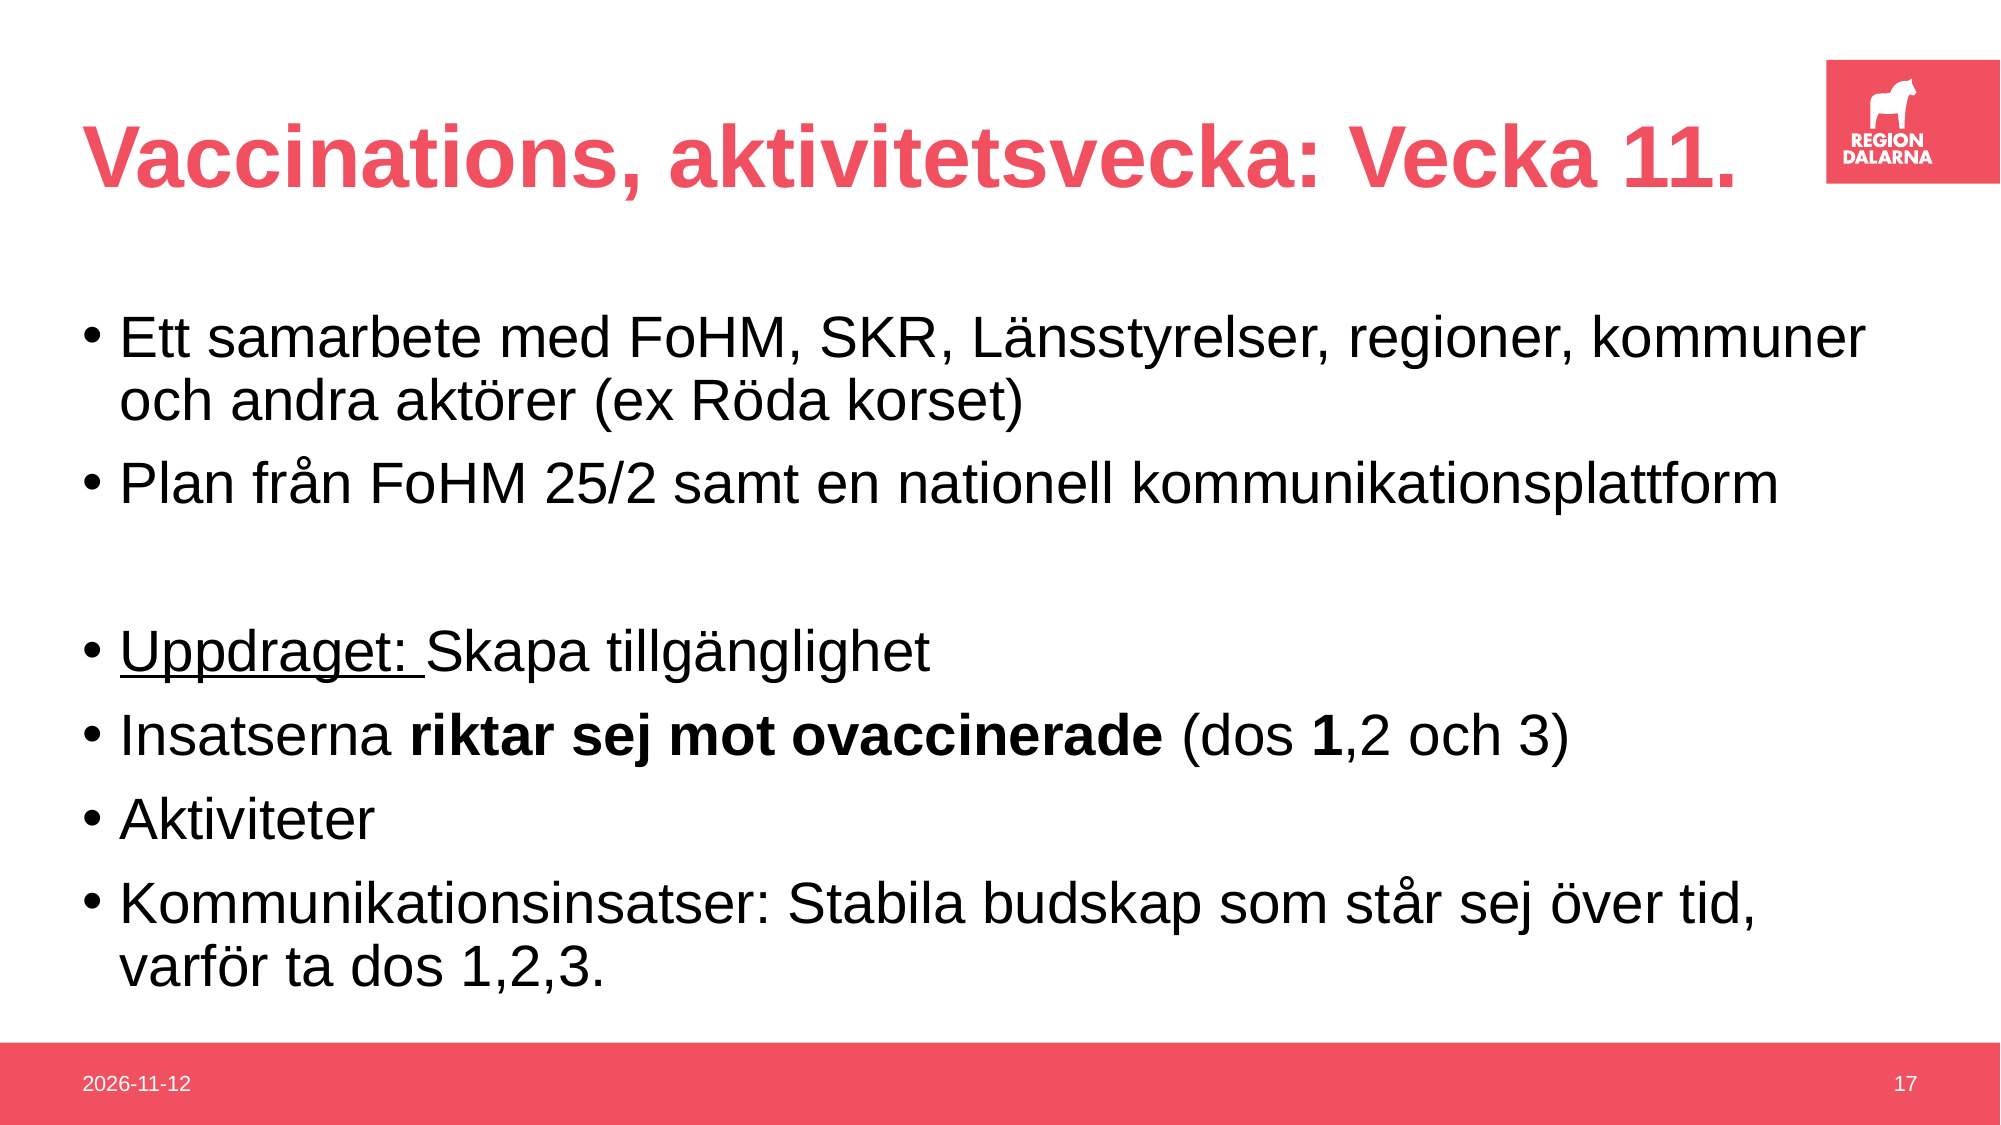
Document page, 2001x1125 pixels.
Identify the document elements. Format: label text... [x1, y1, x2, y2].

slide_number 17 [1482, 1042, 1933, 1124]
title Vaccinations, aktivitetsvecka: Vecka 11. [67, 59, 1810, 259]
footer [587, 1042, 1413, 1124]
list Ett samarbete med FoHM, SKR, Länsstyrelser, regioner, kommuner och andra aktörer (ex Röda korset) Plan från FoHM 25/2 samt en nationell kommunikationsplattform Uppdraget: Skapa tillgänglighet Insatserna riktar sej mot ovaccinerade (dos 1,2 och 3) Aktiviteter Kommunikationsinsatser: Stabila budskap som står sej över tid, varför ta dos 1,2,3. [67, 299, 1933, 1014]
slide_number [67, 1042, 518, 1124]
